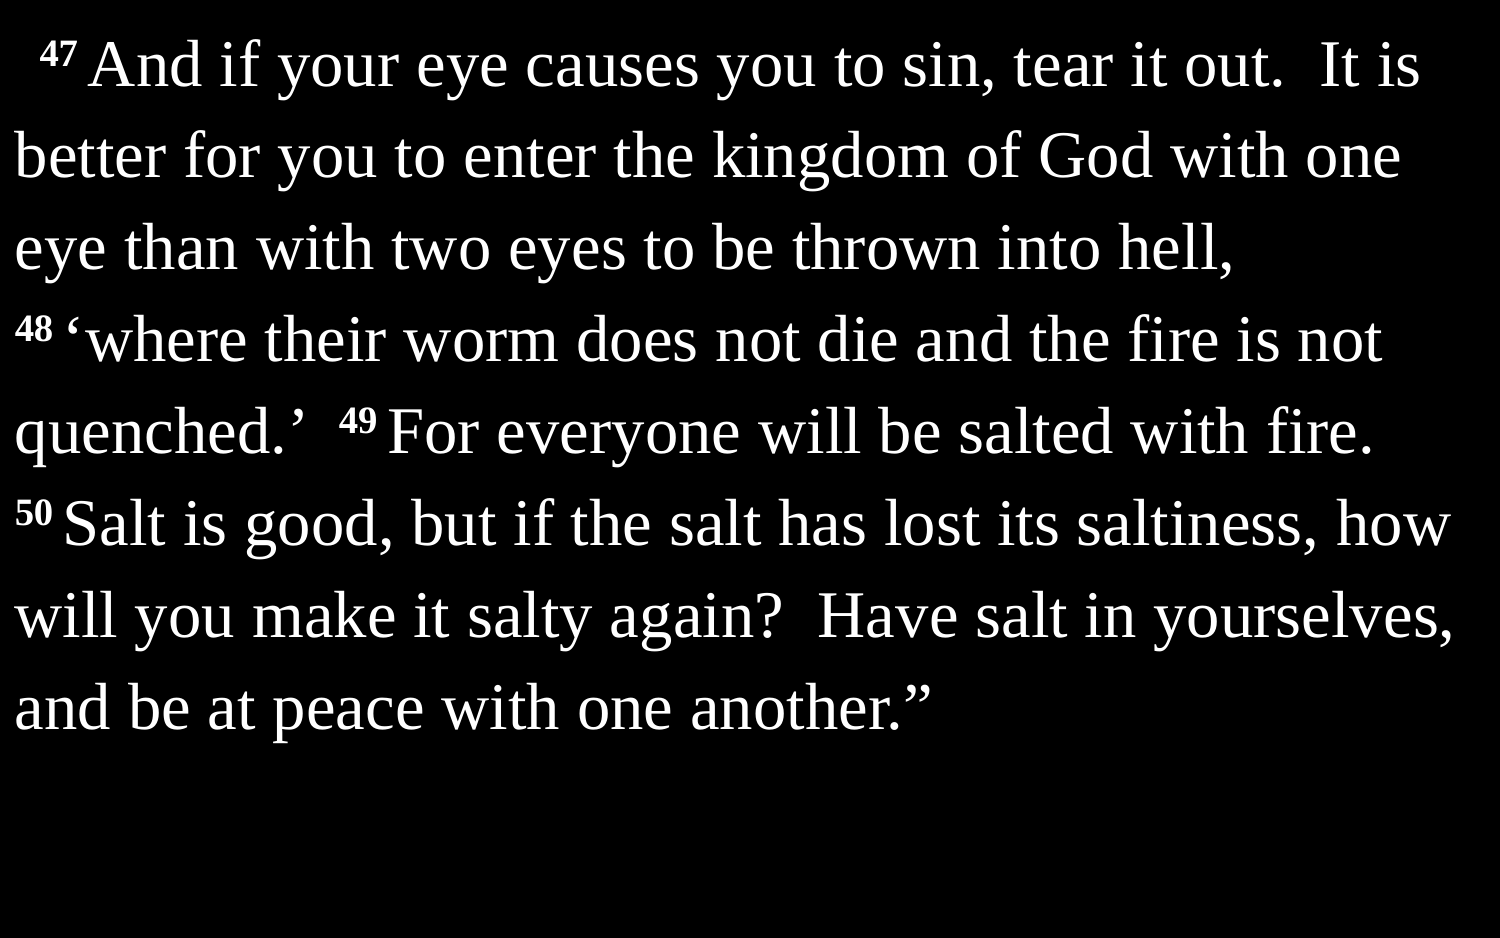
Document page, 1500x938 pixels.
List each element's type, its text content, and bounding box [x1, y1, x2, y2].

text_box 47 And if your eye causes you to sin, tear it out. It is better for you to enter the kingdom of God with one eye than with two eyes to be thrown into hell, 48 ‘where their worm does not die and the fire is not quenched.’ 49 For everyone will be salted with fire. 50 Salt is good, but if the salt has lost its saltiness, how will you make it salty again? Have salt in yourselves, and be at peace with one another.” [0, 0, 1500, 751]
